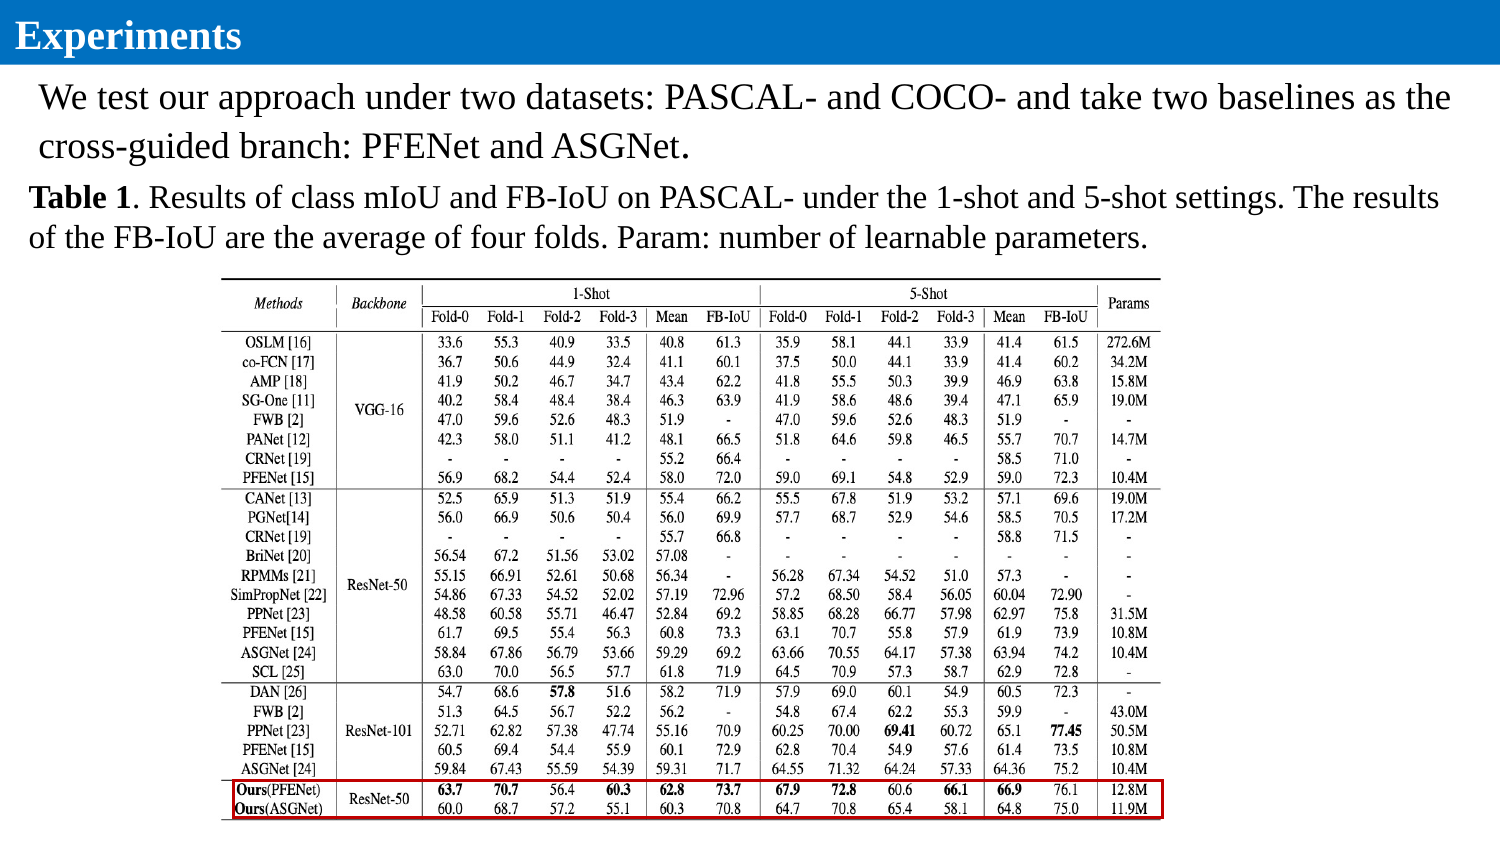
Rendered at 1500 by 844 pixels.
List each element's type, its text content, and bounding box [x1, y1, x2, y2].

text_box Experiments [0, 0, 1500, 65]
picture [213, 261, 1163, 829]
